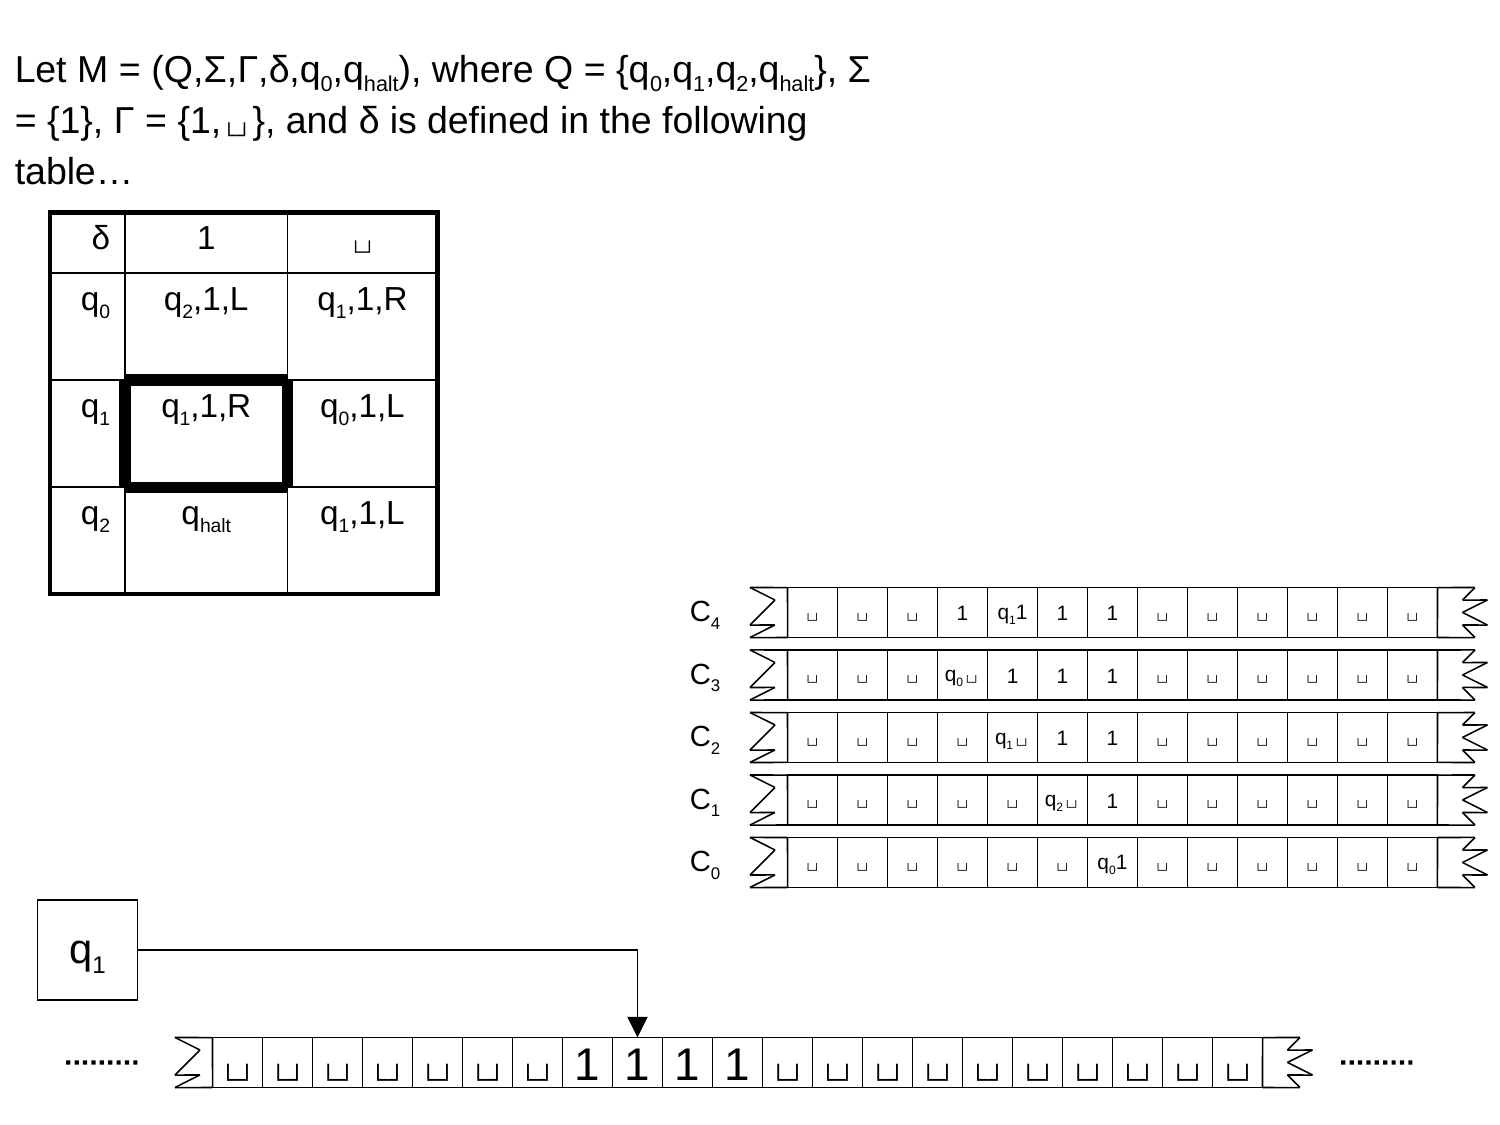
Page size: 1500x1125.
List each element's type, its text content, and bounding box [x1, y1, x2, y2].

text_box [1437, 712, 1488, 763]
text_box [1437, 837, 1488, 888]
text_box └┘ [838, 837, 888, 888]
text_box └┘ [1337, 587, 1387, 638]
text_box 1 [1088, 774, 1137, 825]
text_box q11 [987, 587, 1038, 638]
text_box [749, 774, 788, 826]
text_box └┘ [1387, 774, 1436, 825]
text_box └┘ [788, 712, 838, 763]
text_box └┘ [1163, 1037, 1212, 1088]
text_box └┘ [888, 712, 938, 763]
text_box └┘ [1337, 650, 1387, 700]
table_header δ [52, 215, 124, 272]
text_box └┘ [788, 650, 838, 700]
text_box q01 [1088, 837, 1137, 888]
text_box └┘ [1137, 587, 1188, 638]
text_box q0└┘ [938, 650, 987, 700]
text_box └┘ [313, 1047, 363, 1088]
text_box └┘ [1287, 774, 1337, 825]
text_box 1 [613, 1037, 663, 1088]
text_box └┘ [1212, 1037, 1260, 1088]
text_box └┘ [963, 1037, 1012, 1088]
text_box C4 [675, 587, 725, 638]
text_box └┘ [1137, 650, 1188, 700]
text_box └┘ [788, 587, 838, 638]
table_cell q0 [52, 274, 124, 379]
text_box └┘ [888, 774, 938, 825]
text_box └┘ [888, 650, 938, 700]
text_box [1437, 774, 1488, 826]
text_box └┘ [888, 587, 937, 638]
text_box └┘ [1237, 587, 1287, 638]
text_box └┘ [1062, 1037, 1113, 1088]
table_cell q1 [52, 381, 119, 486]
text_box └┘ [863, 1037, 913, 1088]
text_box └┘ [1187, 837, 1237, 888]
text_box 1 [1088, 712, 1137, 763]
text_box └┘ [1387, 650, 1435, 700]
text_box └┘ [762, 1037, 813, 1088]
text_box └┘ [1187, 774, 1237, 825]
table_cell qhalt [126, 493, 287, 592]
table_cell q2,1,L [126, 274, 287, 374]
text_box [1437, 649, 1488, 701]
text_box 1 [663, 1037, 713, 1088]
text_box └┘ [1387, 712, 1435, 763]
table_cell q0,1,L [293, 381, 435, 486]
text_box └┘ [512, 1047, 562, 1088]
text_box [749, 712, 788, 763]
text_box └┘ [1113, 1037, 1163, 1088]
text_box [174, 1037, 213, 1088]
text_box └┘ [1237, 837, 1287, 888]
text_box └┘ [1287, 712, 1337, 763]
text_box └┘ [1237, 774, 1287, 825]
text_box └┘ [1337, 774, 1387, 825]
text_box └┘ [938, 837, 988, 888]
text_box └┘ [1188, 650, 1237, 700]
text_box C2 [675, 712, 725, 763]
text_box └┘ [1137, 712, 1188, 763]
text_box └┘ [1287, 587, 1337, 638]
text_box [749, 649, 788, 701]
text_box 1 [937, 587, 987, 638]
text_box └┘ [838, 712, 888, 763]
table_cell q1,1,L [288, 488, 435, 592]
table_cell q1,1,R [288, 274, 435, 379]
text_box 1 [562, 1047, 613, 1088]
text_box C1 [675, 774, 725, 825]
text_box └┘ [1237, 650, 1287, 700]
text_box └┘ [1038, 837, 1088, 888]
text_box └┘ [888, 837, 938, 888]
text_box C3 [675, 650, 725, 700]
text_box 1 [1088, 650, 1137, 700]
text_box └┘ [463, 1047, 512, 1088]
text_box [137, 949, 638, 1038]
text_box └┘ [263, 1047, 313, 1088]
text_box └┘ [1337, 712, 1387, 763]
text_box └┘ [1287, 837, 1337, 888]
text_box └┘ [938, 774, 988, 825]
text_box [749, 587, 788, 638]
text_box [1437, 587, 1488, 638]
text_box └┘ [838, 650, 888, 700]
text_box └┘ [913, 1037, 963, 1088]
text_box └┘ [1012, 1037, 1062, 1088]
text_box └┘ [988, 837, 1038, 888]
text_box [749, 837, 788, 888]
text_box Let M = (Q,Σ,Γ,δ,q0,qhalt), where Q = {q0,q1,q2,qhalt}, Σ = {1}, Γ = {1,└┘}, and δ is defined in the following table… [0, 37, 900, 200]
text_box 1 [1088, 587, 1137, 638]
text_box └┘ [1137, 774, 1187, 825]
text_box q1└┘ [988, 712, 1037, 763]
text_box └┘ [1387, 587, 1435, 638]
text_box └┘ [363, 1047, 413, 1088]
text_box 1 [1038, 587, 1088, 638]
text_box └┘ [788, 837, 838, 888]
text_box └┘ [1237, 712, 1287, 763]
text_box C0 [675, 837, 725, 888]
text_box 1 [987, 650, 1038, 700]
text_box q1 [37, 900, 138, 1000]
text_box └┘ [1337, 837, 1387, 888]
table_header 1 [126, 215, 287, 272]
table_cell q2 [52, 488, 124, 592]
text_box 1 [1038, 650, 1088, 700]
text_box └┘ [813, 1037, 863, 1088]
table_header └┘ [288, 215, 435, 272]
text_box q2└┘ [1038, 774, 1088, 825]
text_box └┘ [1137, 837, 1187, 888]
text_box └┘ [938, 712, 988, 763]
table_cell q1,1,R [131, 386, 282, 482]
text_box └┘ [838, 774, 888, 825]
text_box 1 [1037, 712, 1088, 763]
text_box └┘ [988, 774, 1038, 825]
text_box └┘ [1188, 587, 1237, 638]
text_box └┘ [838, 587, 888, 638]
text_box └┘ [1287, 650, 1337, 700]
text_box 1 [713, 1037, 762, 1088]
text_box └┘ [216, 1047, 263, 1088]
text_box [1262, 1037, 1313, 1088]
text_box └┘ [1188, 712, 1237, 763]
text_box └┘ [788, 774, 838, 825]
text_box └┘ [413, 1047, 463, 1088]
text_box └┘ [1387, 837, 1435, 888]
